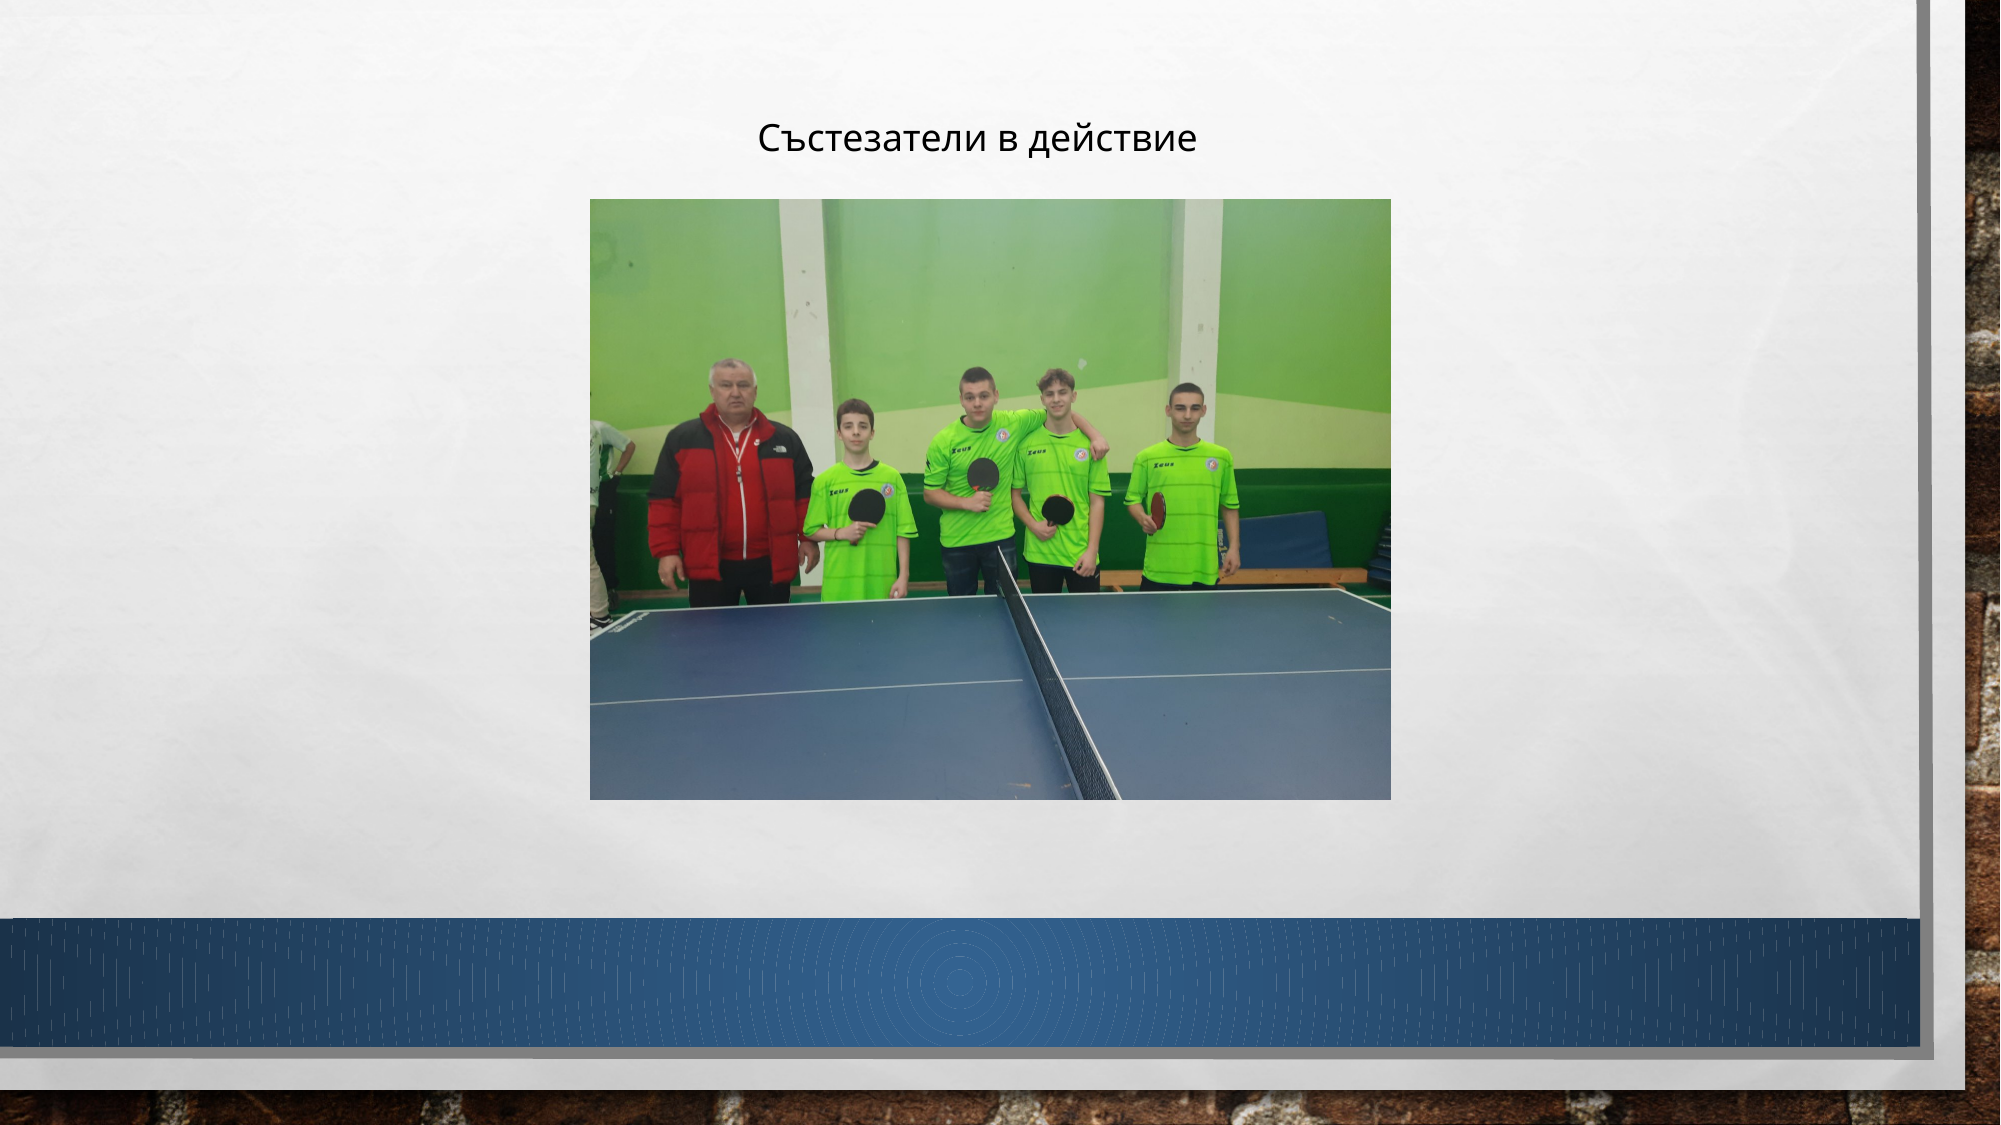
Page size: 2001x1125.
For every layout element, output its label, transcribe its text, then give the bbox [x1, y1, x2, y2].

picture [590, 199, 1392, 800]
picture [0, 0, 2000, 1125]
text_box Състезатели в действие [742, 107, 1214, 167]
